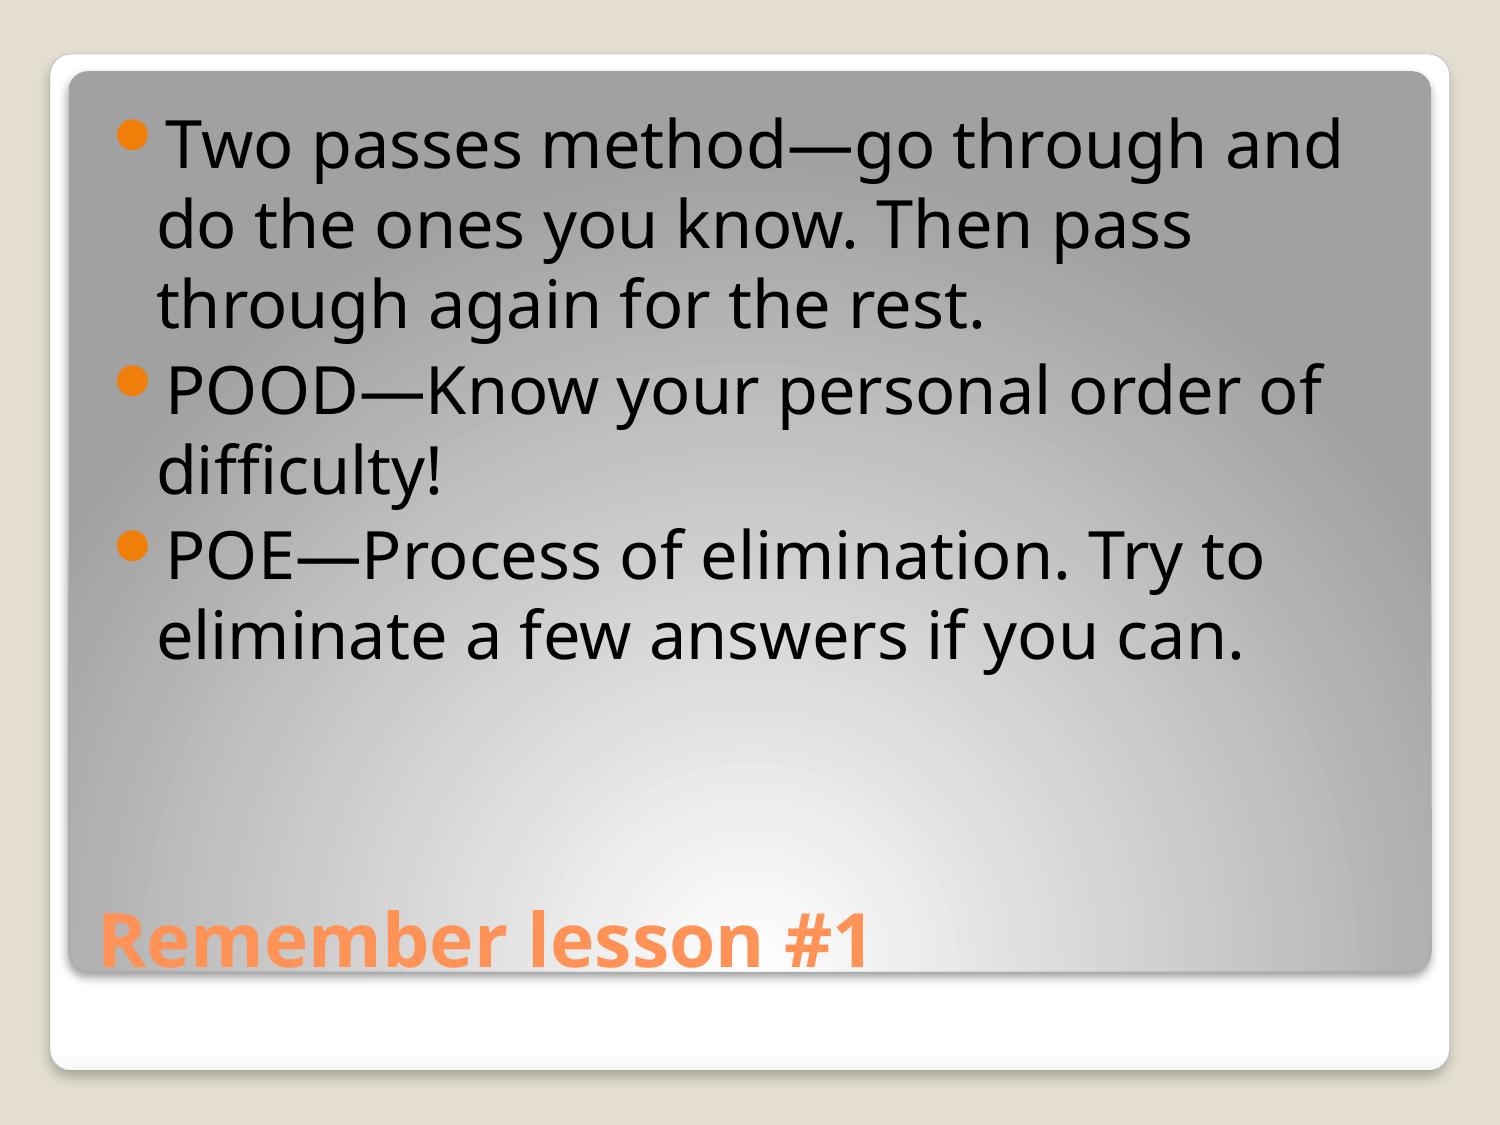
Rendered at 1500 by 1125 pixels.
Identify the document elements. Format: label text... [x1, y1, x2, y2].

list Two passes method—go through and do the ones you know. Then pass through again for the rest. POOD—Know your personal order of difficulty! POE—Process of elimination. Try to eliminate a few answers if you can. [82, 86, 1425, 774]
title Remember lesson #1 [82, 817, 1425, 990]
